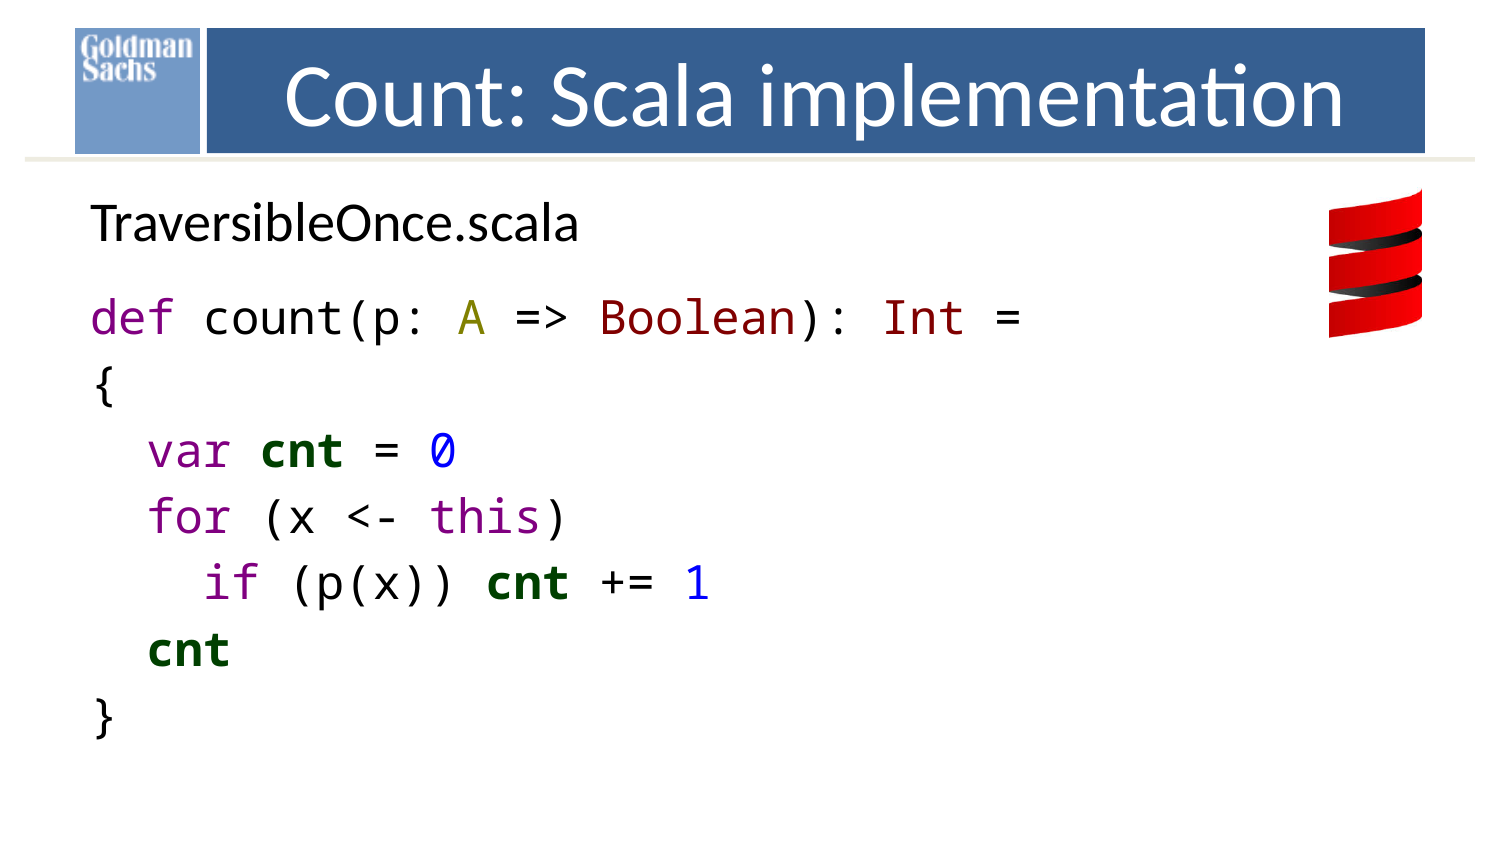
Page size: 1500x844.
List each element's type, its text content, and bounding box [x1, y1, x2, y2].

picture [1328, 187, 1422, 338]
list TraversibleOnce.scala def count(p: A => Boolean): Int = { var cnt = 0 for (x <- this) if (p(x)) cnt += 1 cnt } [75, 178, 1425, 754]
title Count: Scala implementation [206, 28, 1425, 154]
picture [75, 28, 200, 154]
